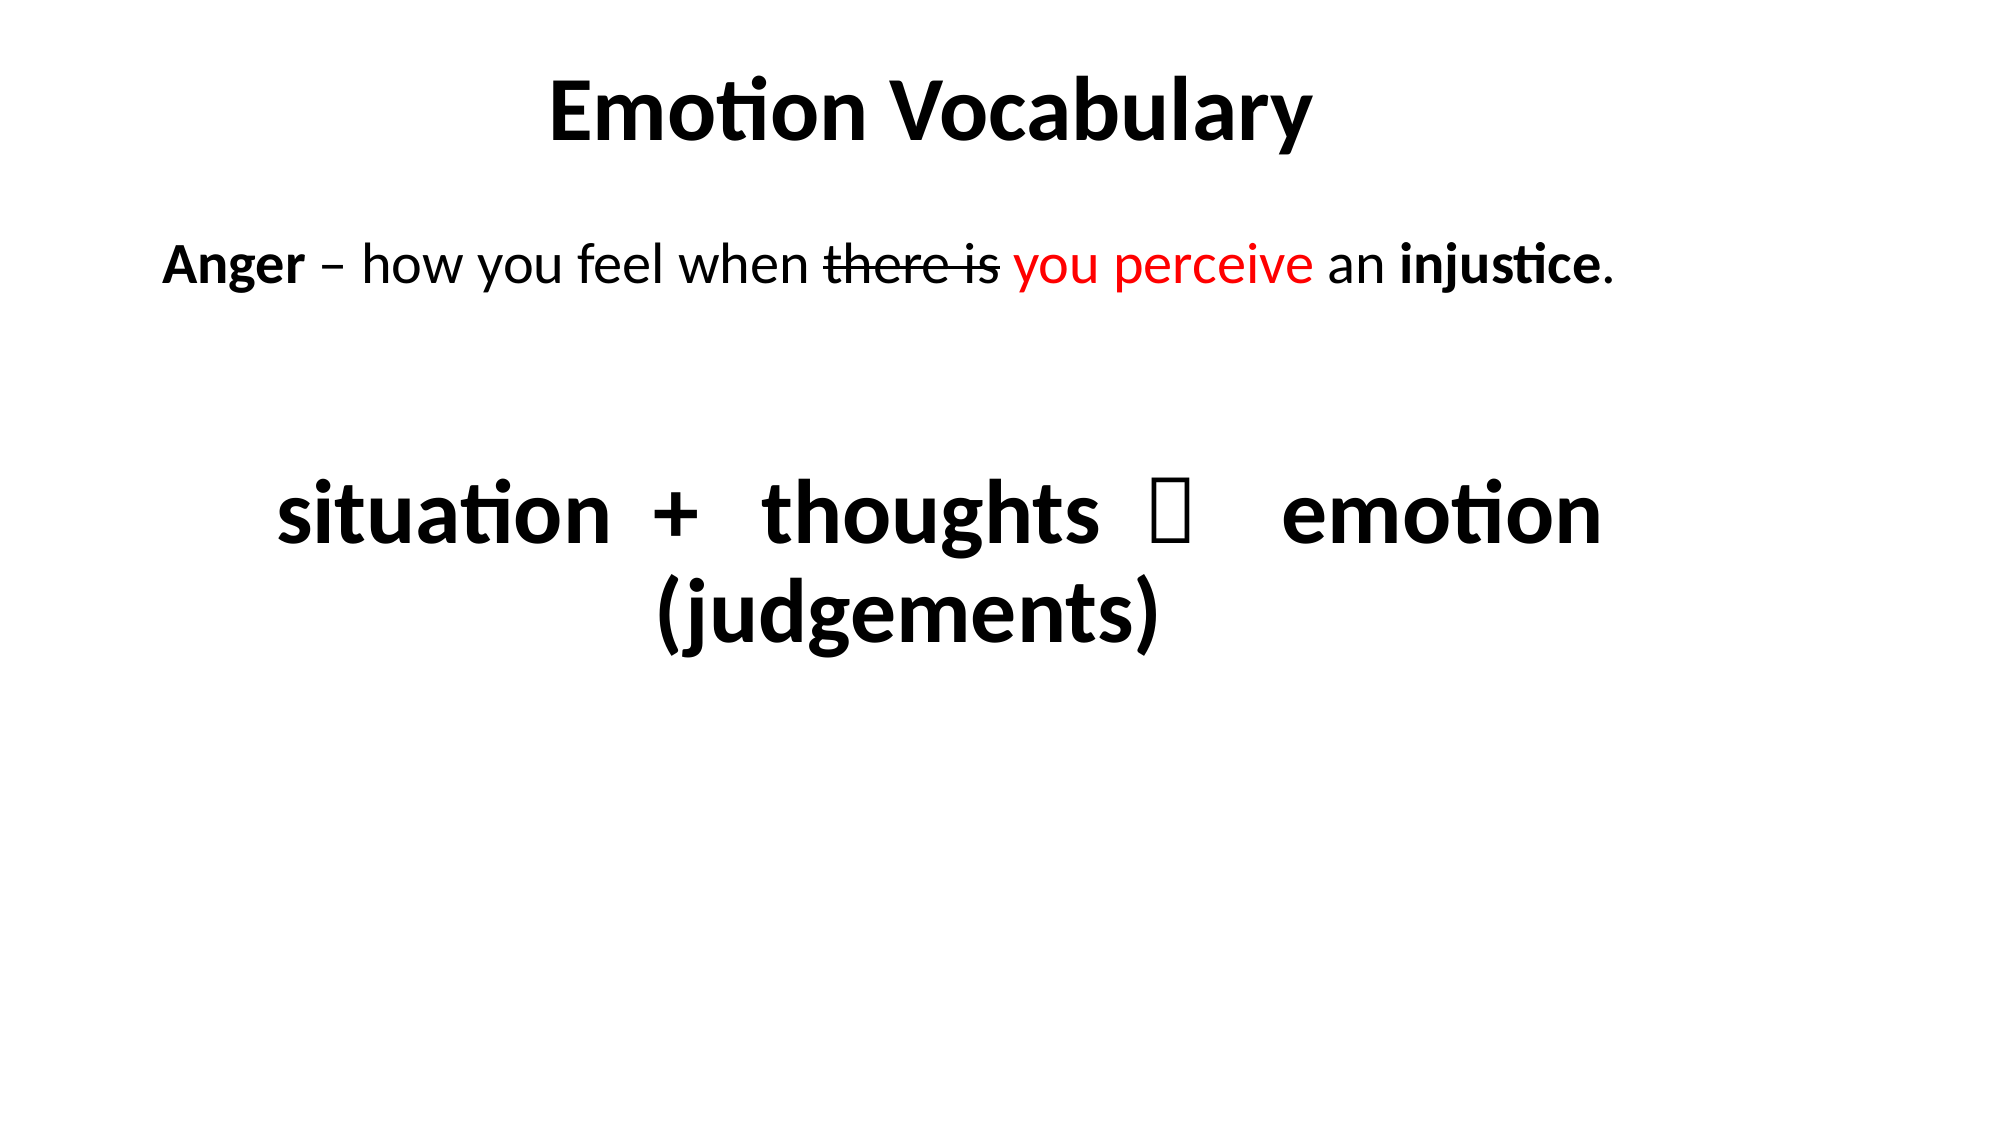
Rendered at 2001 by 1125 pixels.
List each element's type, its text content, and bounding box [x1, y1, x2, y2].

title Emotion Vocabulary [80, 14, 1783, 207]
text_box situation + thoughts  emotion (judgements) [55, 391, 1825, 736]
list Anger – how you feel when there is you perceive an injustice. [128, 135, 1811, 391]
